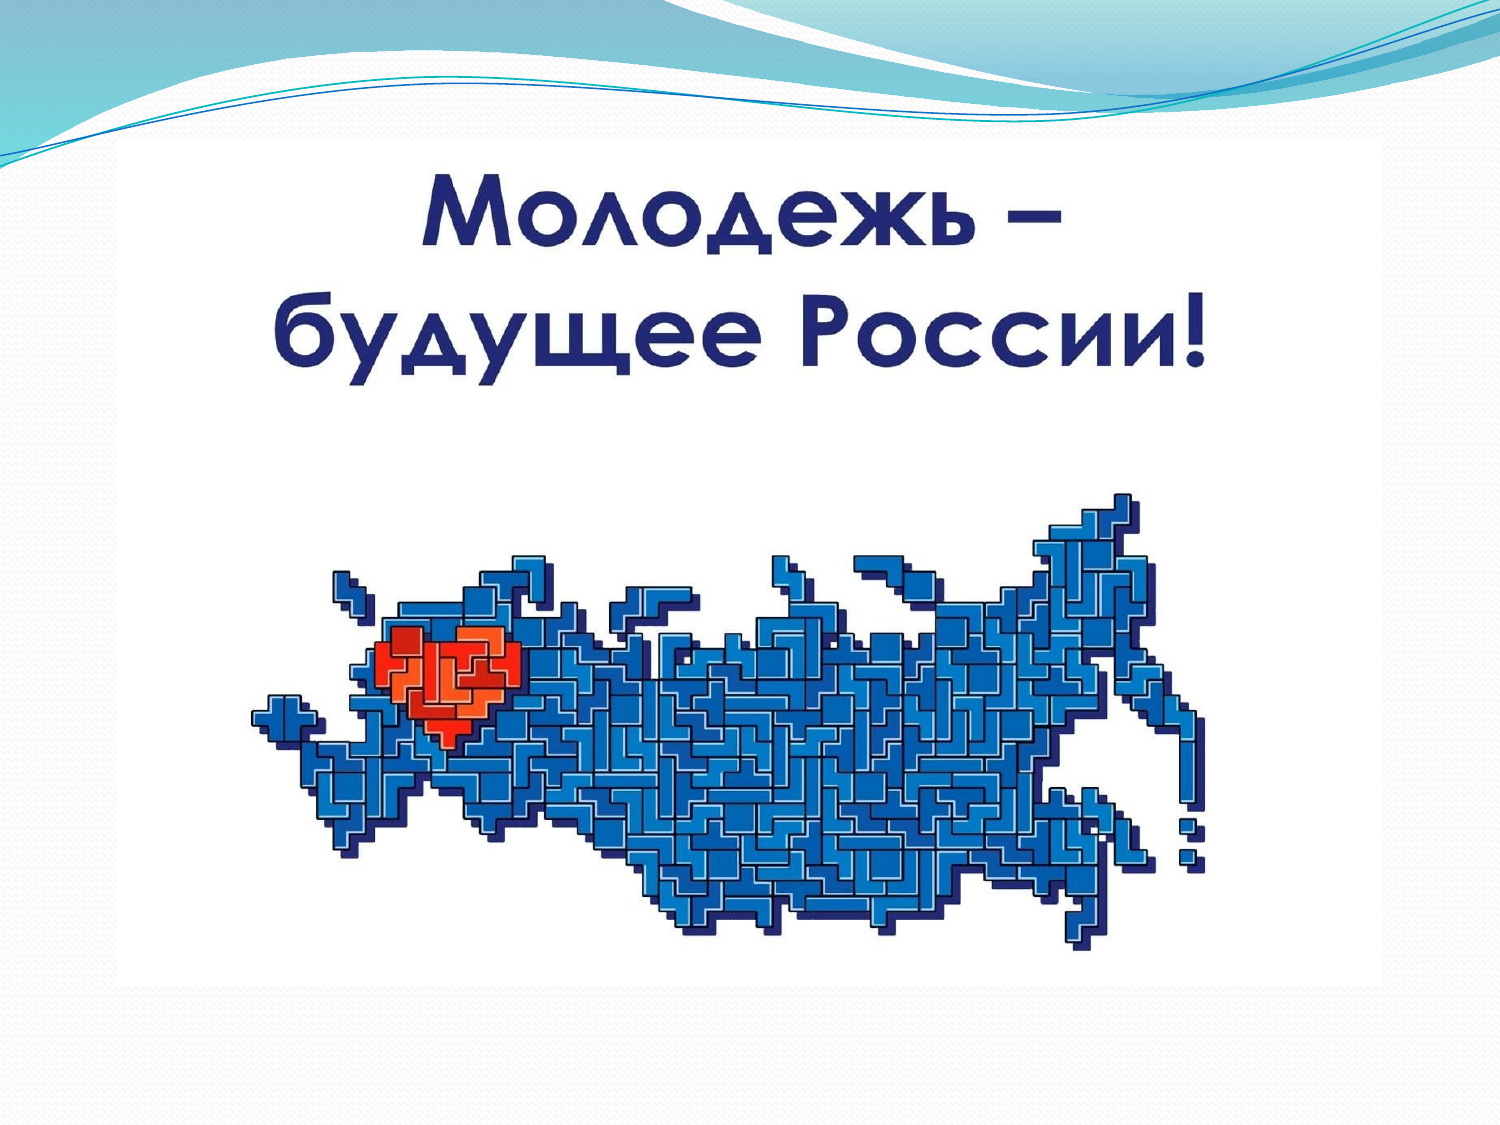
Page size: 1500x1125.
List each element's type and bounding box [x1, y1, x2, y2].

picture [116, 140, 1383, 985]
